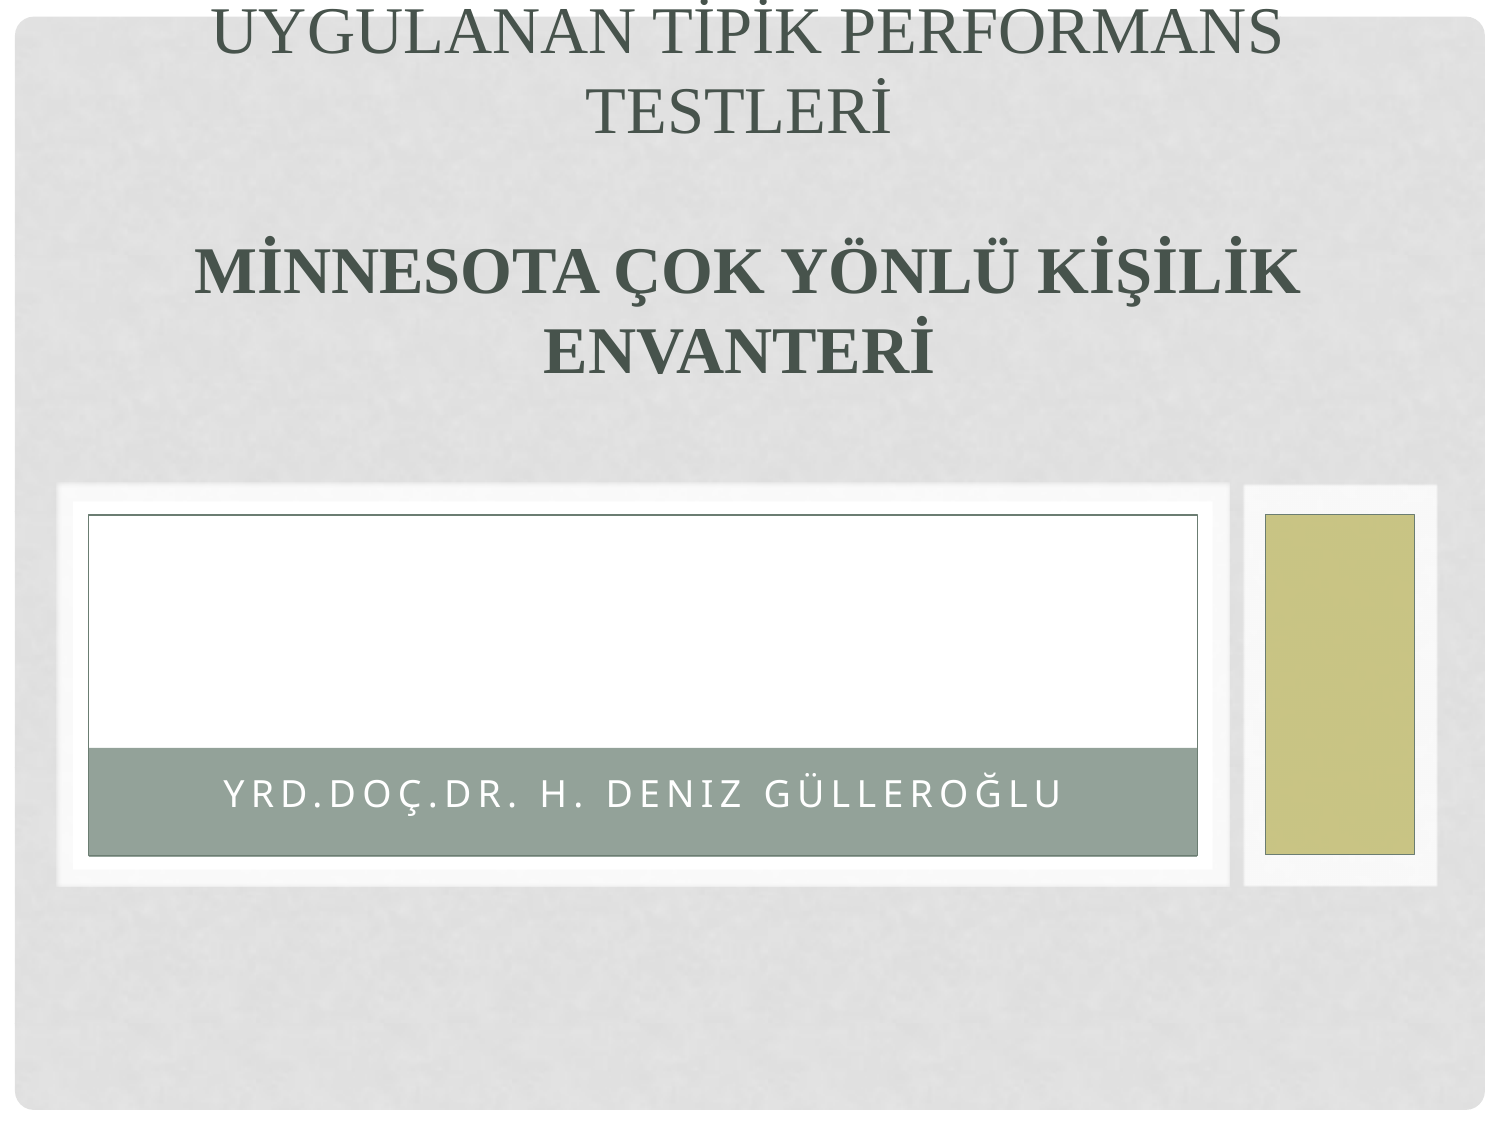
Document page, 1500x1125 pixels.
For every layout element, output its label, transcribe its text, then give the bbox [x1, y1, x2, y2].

subtitle Yrd.doç.dr. h. deniz gülleroğlu [105, 762, 1181, 838]
title Ulusal ve Uluslararası Düzeyde Uygulanan Tipik Performans Testleri Minnesota Çok Yönlü Kişilik Envanteri [92, 58, 1404, 395]
